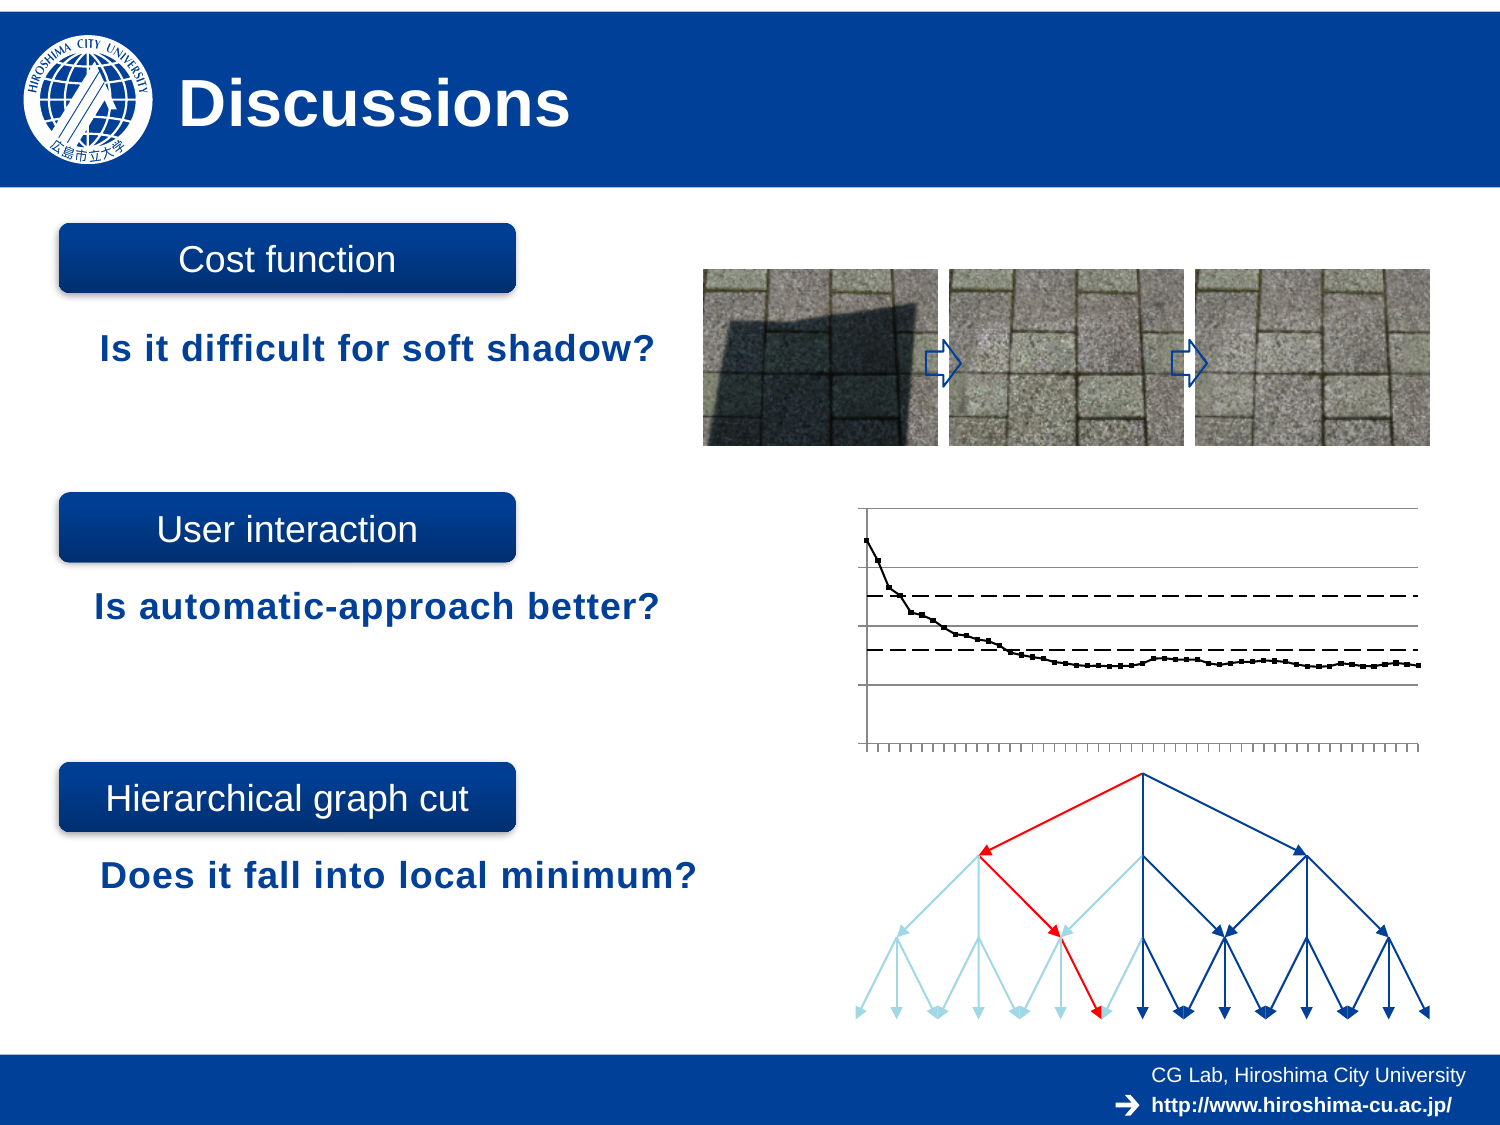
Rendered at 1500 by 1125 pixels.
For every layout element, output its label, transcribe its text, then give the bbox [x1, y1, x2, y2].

picture [702, 269, 938, 446]
chart [855, 503, 1430, 754]
picture [948, 269, 1184, 446]
title Discussions [163, 11, 1478, 188]
picture [1195, 269, 1430, 446]
text_box Is it difficult for soft shadow? [84, 316, 672, 377]
text_box Is automatic-approach better? [79, 574, 677, 635]
text_box Does it fall into local minimum? [85, 843, 714, 904]
text_box Cost function [58, 222, 517, 293]
text_box Hierarchical graph cut [58, 761, 517, 833]
text_box User interaction [58, 492, 517, 563]
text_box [855, 773, 1430, 1020]
